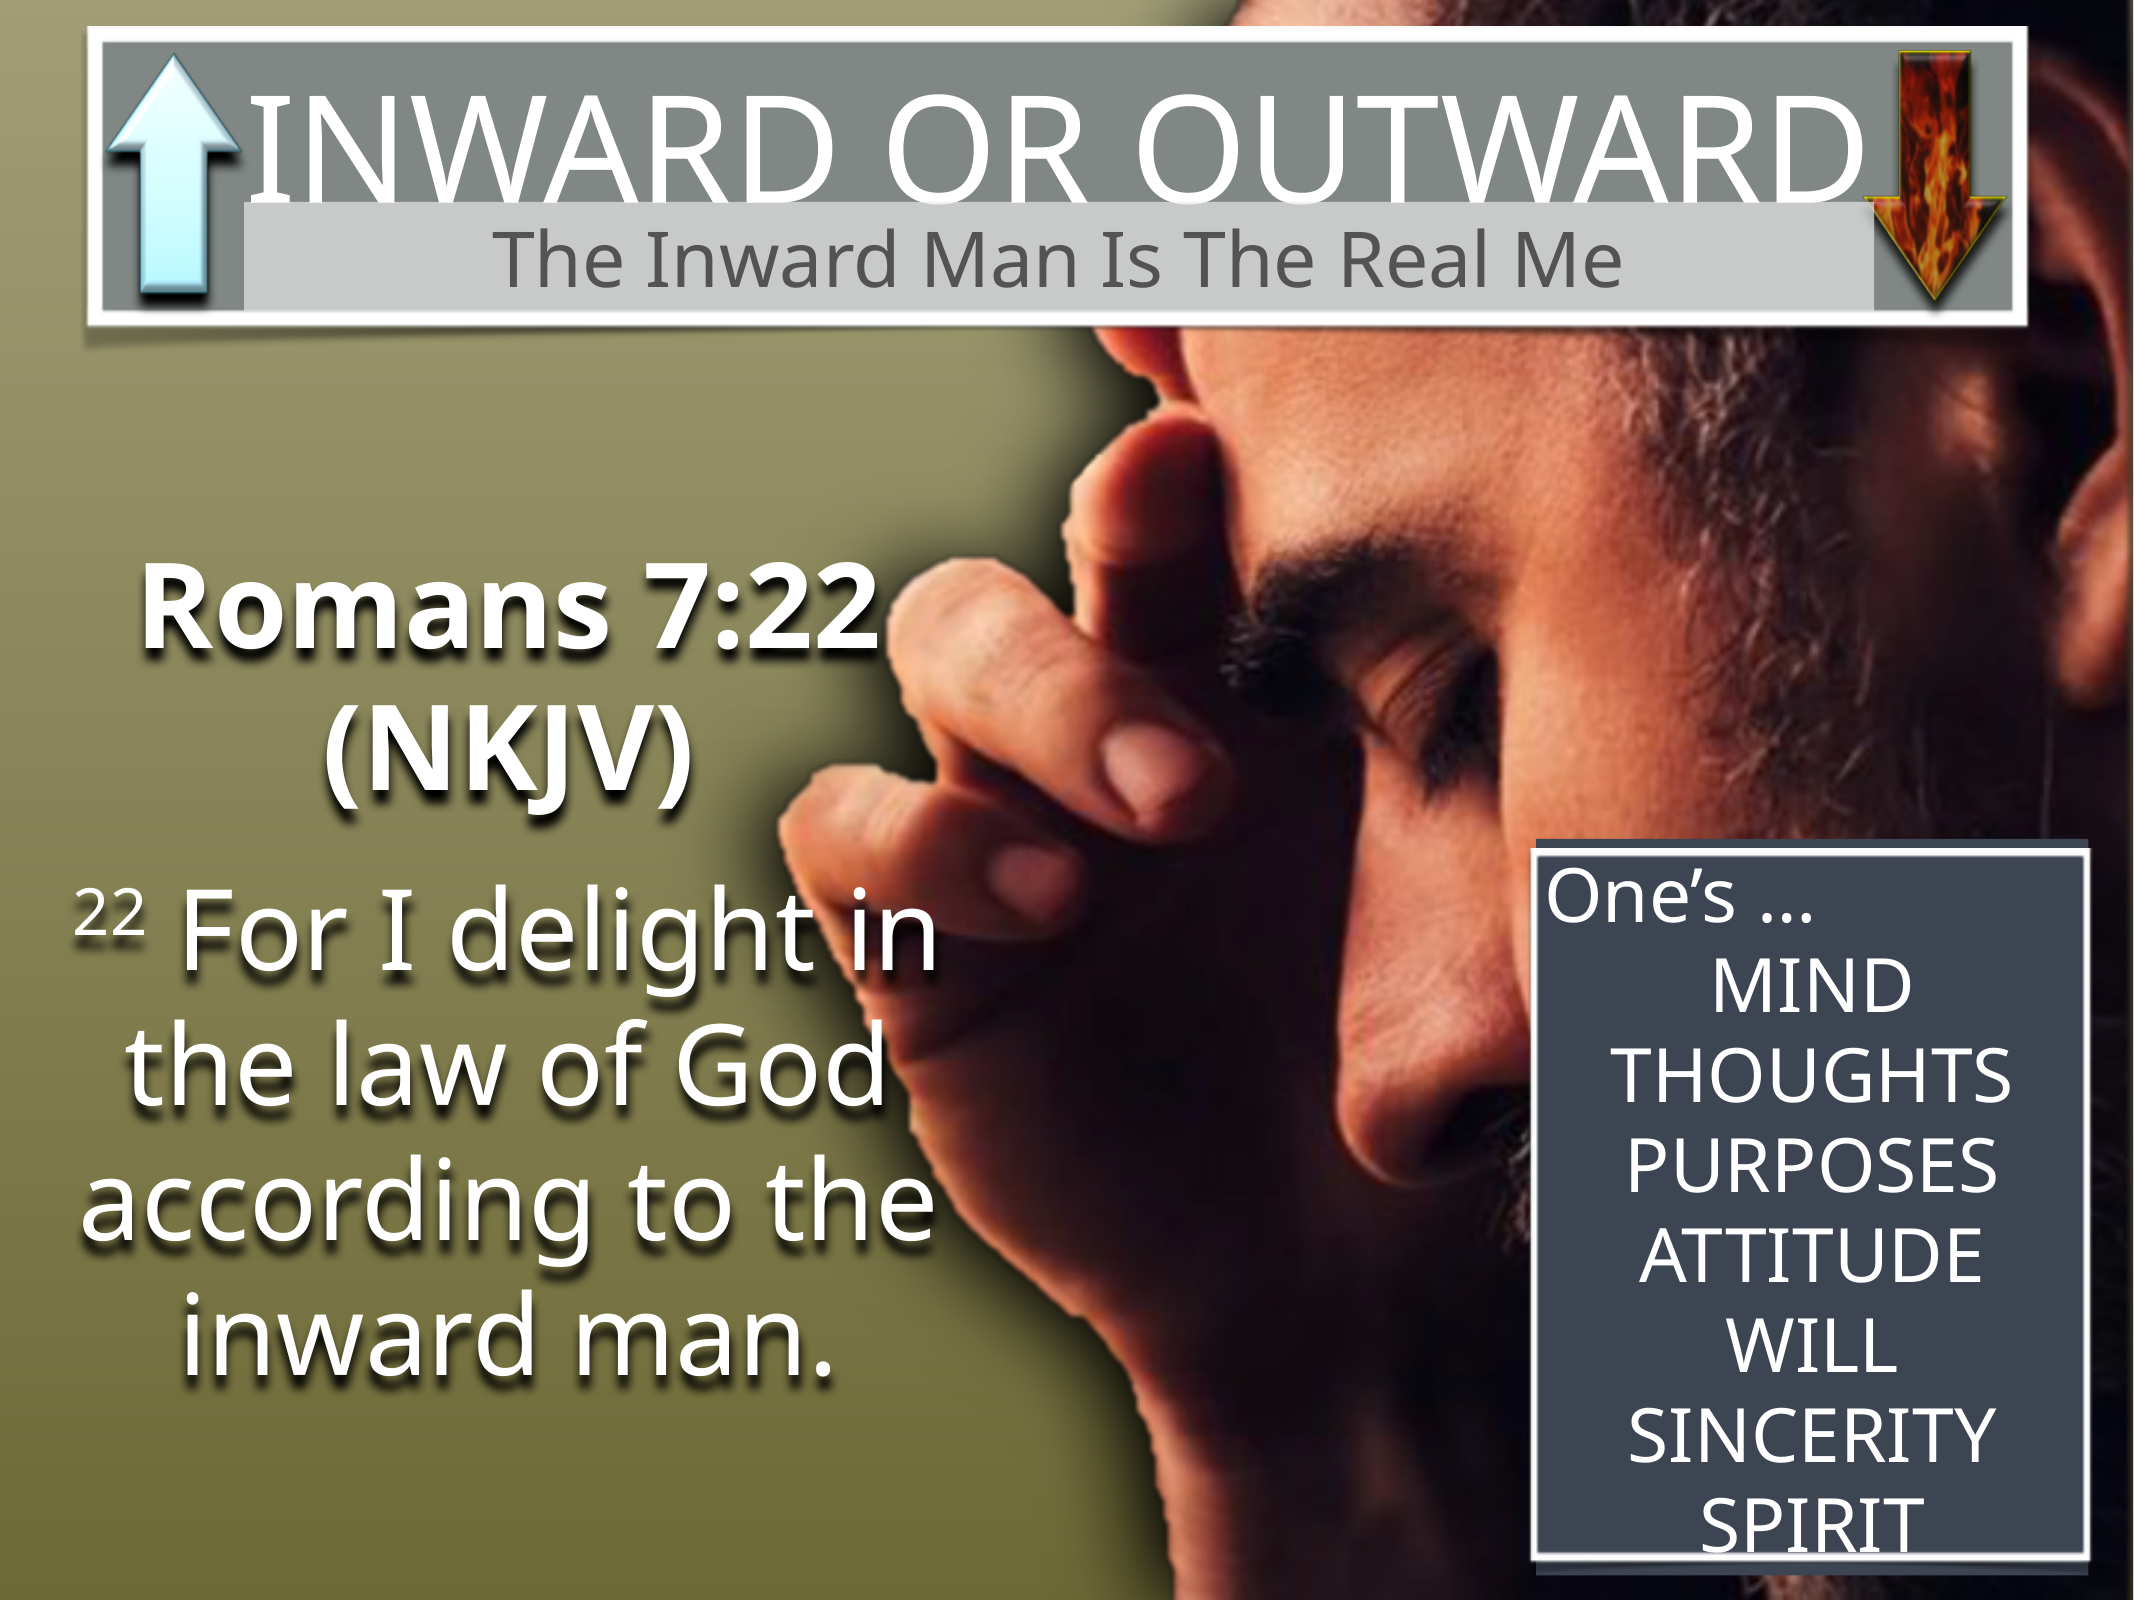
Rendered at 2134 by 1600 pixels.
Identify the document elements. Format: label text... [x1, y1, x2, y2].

picture [756, 0, 2134, 1600]
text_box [1527, 848, 2098, 1581]
picture [99, 47, 249, 306]
text_box Romans 7:22 (NKJV) 22 For I delight in the law of God according to the inward man. [7, 520, 756, 1407]
picture [1860, 47, 2011, 306]
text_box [80, 26, 2038, 357]
